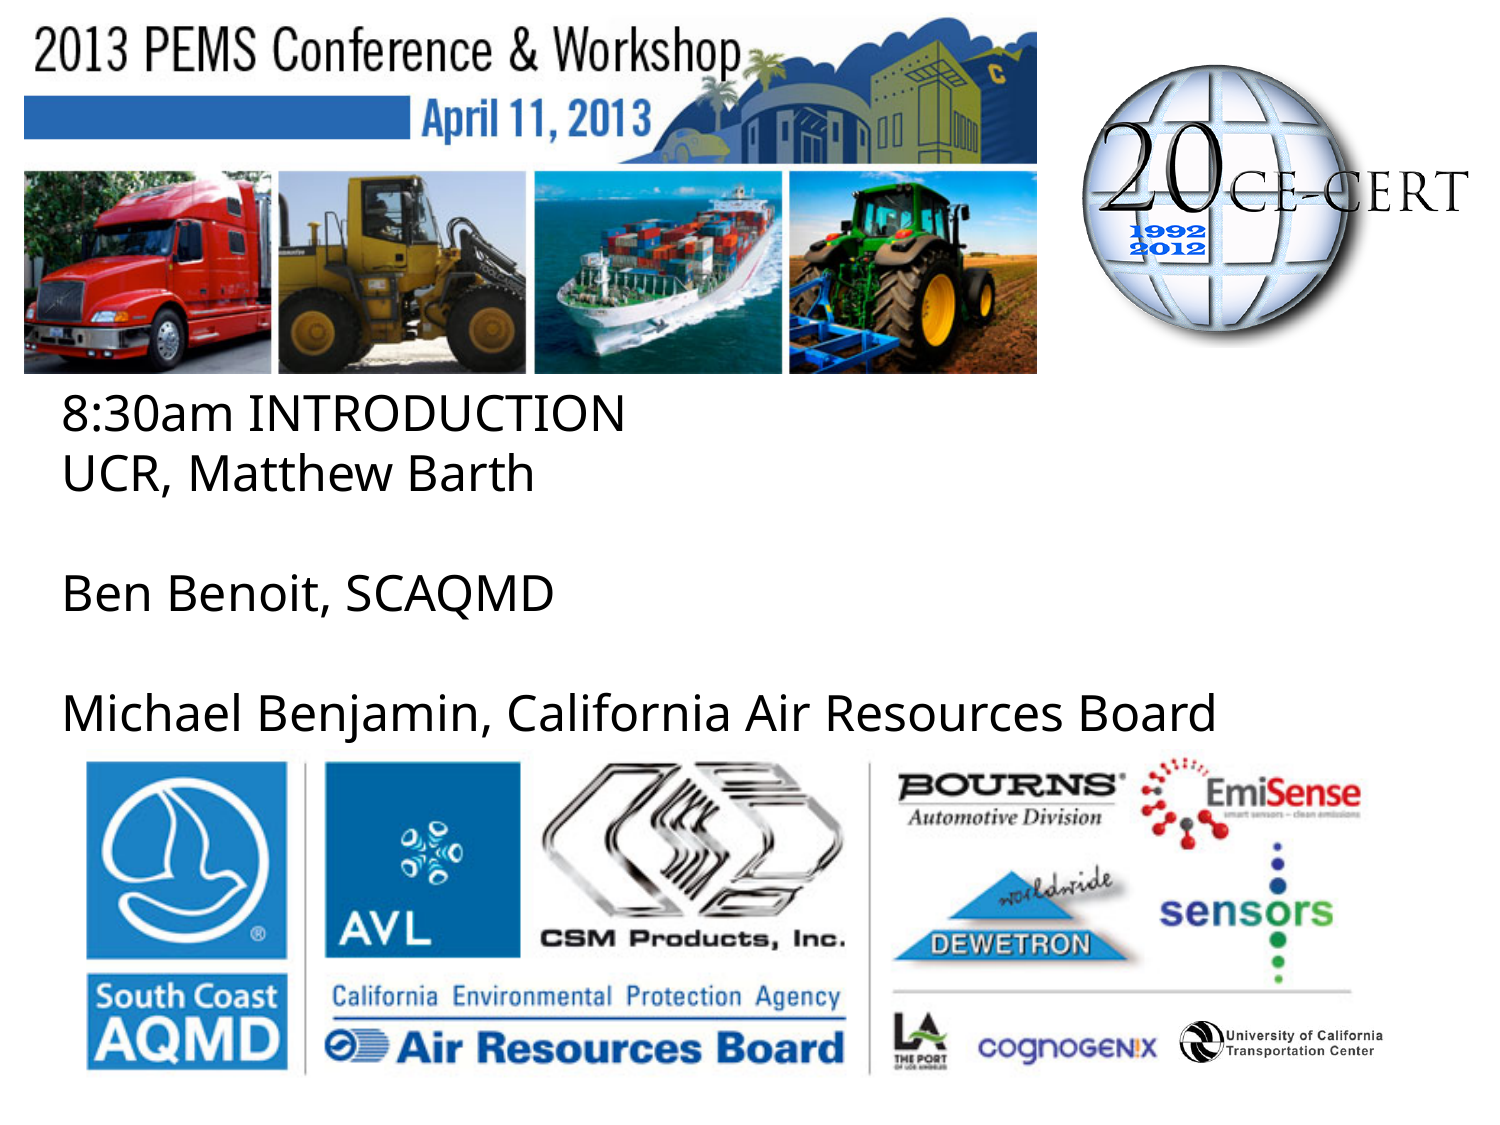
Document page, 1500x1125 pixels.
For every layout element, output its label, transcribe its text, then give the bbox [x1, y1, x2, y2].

picture [72, 749, 1397, 1089]
picture [1074, 62, 1500, 348]
text_box 8:30am INTRODUCTION UCR, Matthew Barth Ben Benoit, SCAQMD Michael Benjamin, California Air Resources Board [46, 373, 1400, 839]
picture [24, 12, 1037, 374]
